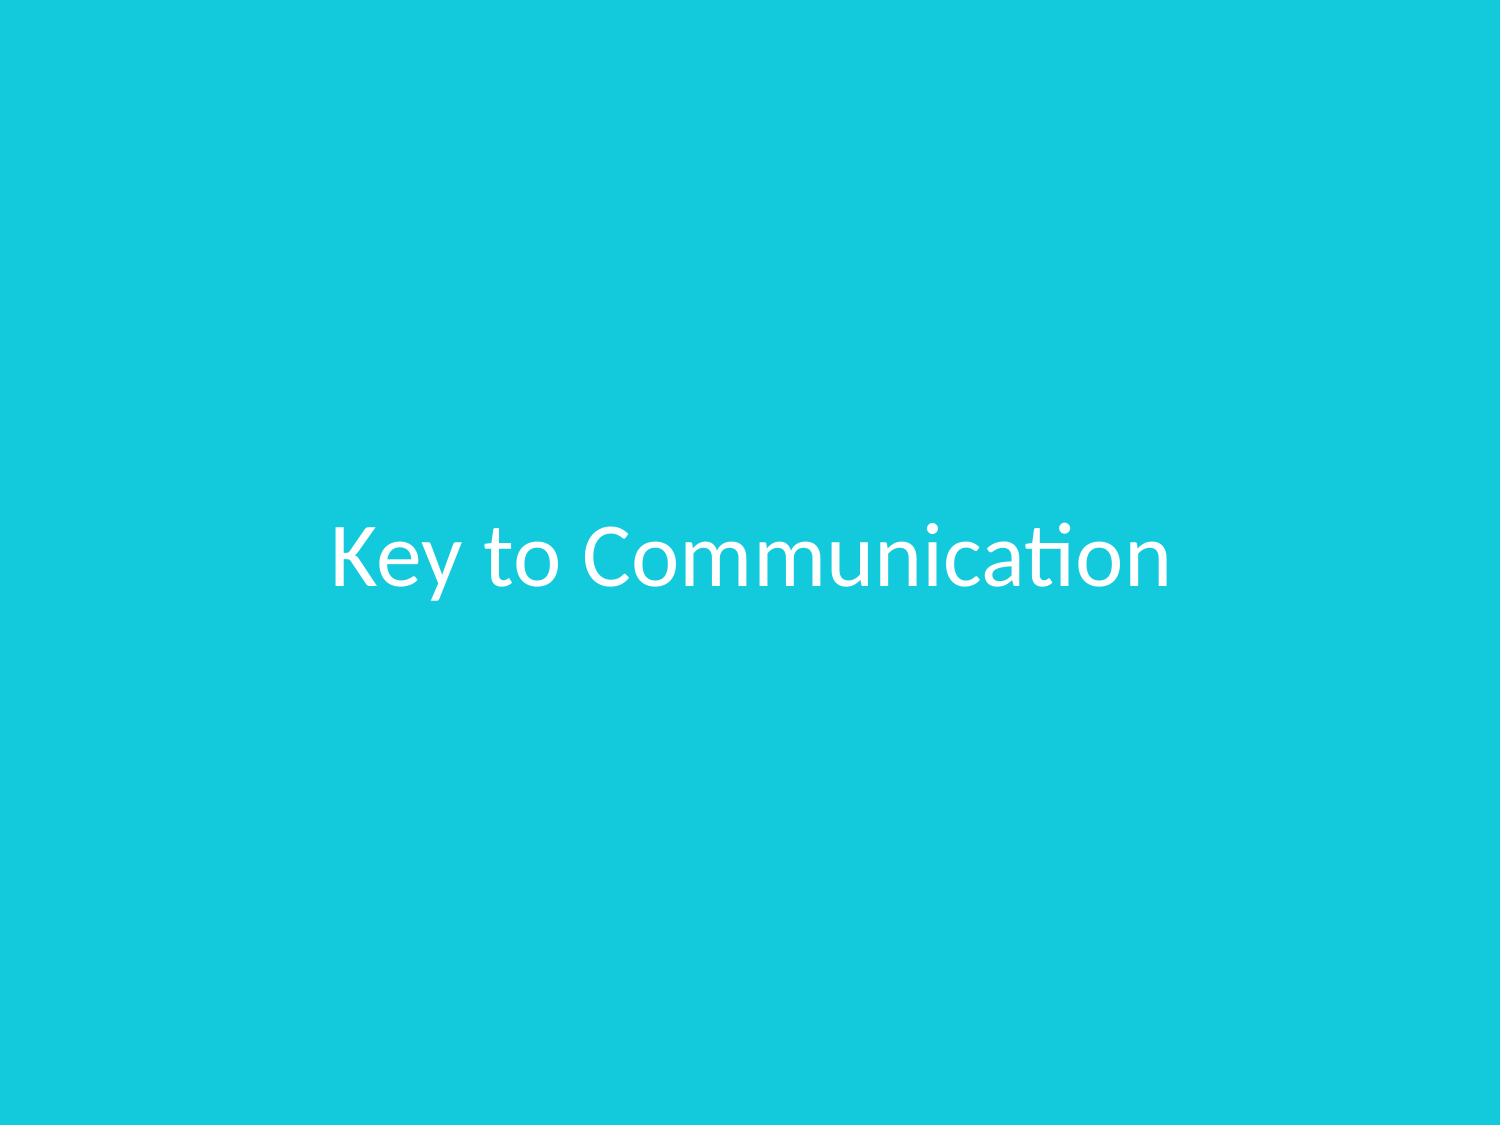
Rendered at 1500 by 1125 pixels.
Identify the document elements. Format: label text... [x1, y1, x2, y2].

title Key to Communication [76, 456, 1427, 644]
